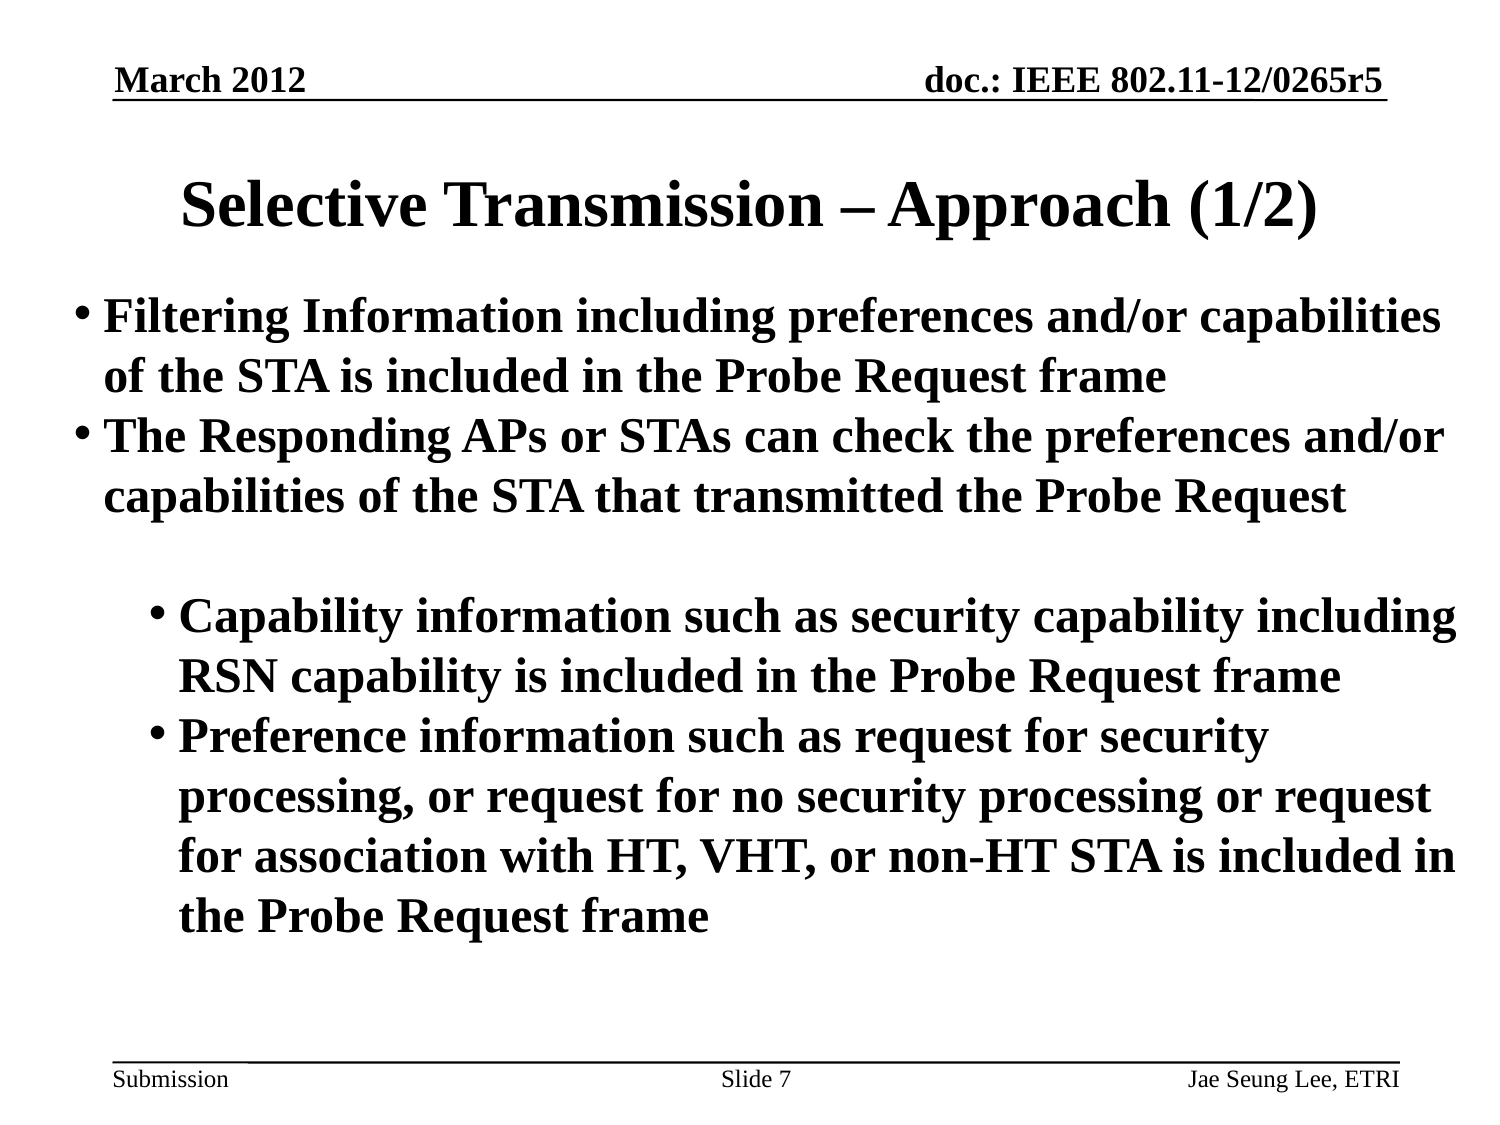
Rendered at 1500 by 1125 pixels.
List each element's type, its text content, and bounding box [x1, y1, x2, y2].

text_box Jae Seung Lee, ETRI [1187, 1062, 1401, 1093]
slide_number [114, 54, 309, 101]
text_box Filtering Information including preferences and/or capabilities of the STA is included in the Probe Request frame The Responding APs or STAs can check the preferences and/or capabilities of the STA that transmitted the Probe Request Capability information such as security capability including RSN capability is included in the Probe Request frame Preference information such as request for security processing, or request for no security processing or request for association with HT, VHT, or non-HT STA is included in the Probe Request frame [59, 274, 1488, 950]
title Selective Transmission – Approach (1/2) [112, 112, 1388, 274]
slide_number Slide 7 [712, 1061, 800, 1093]
